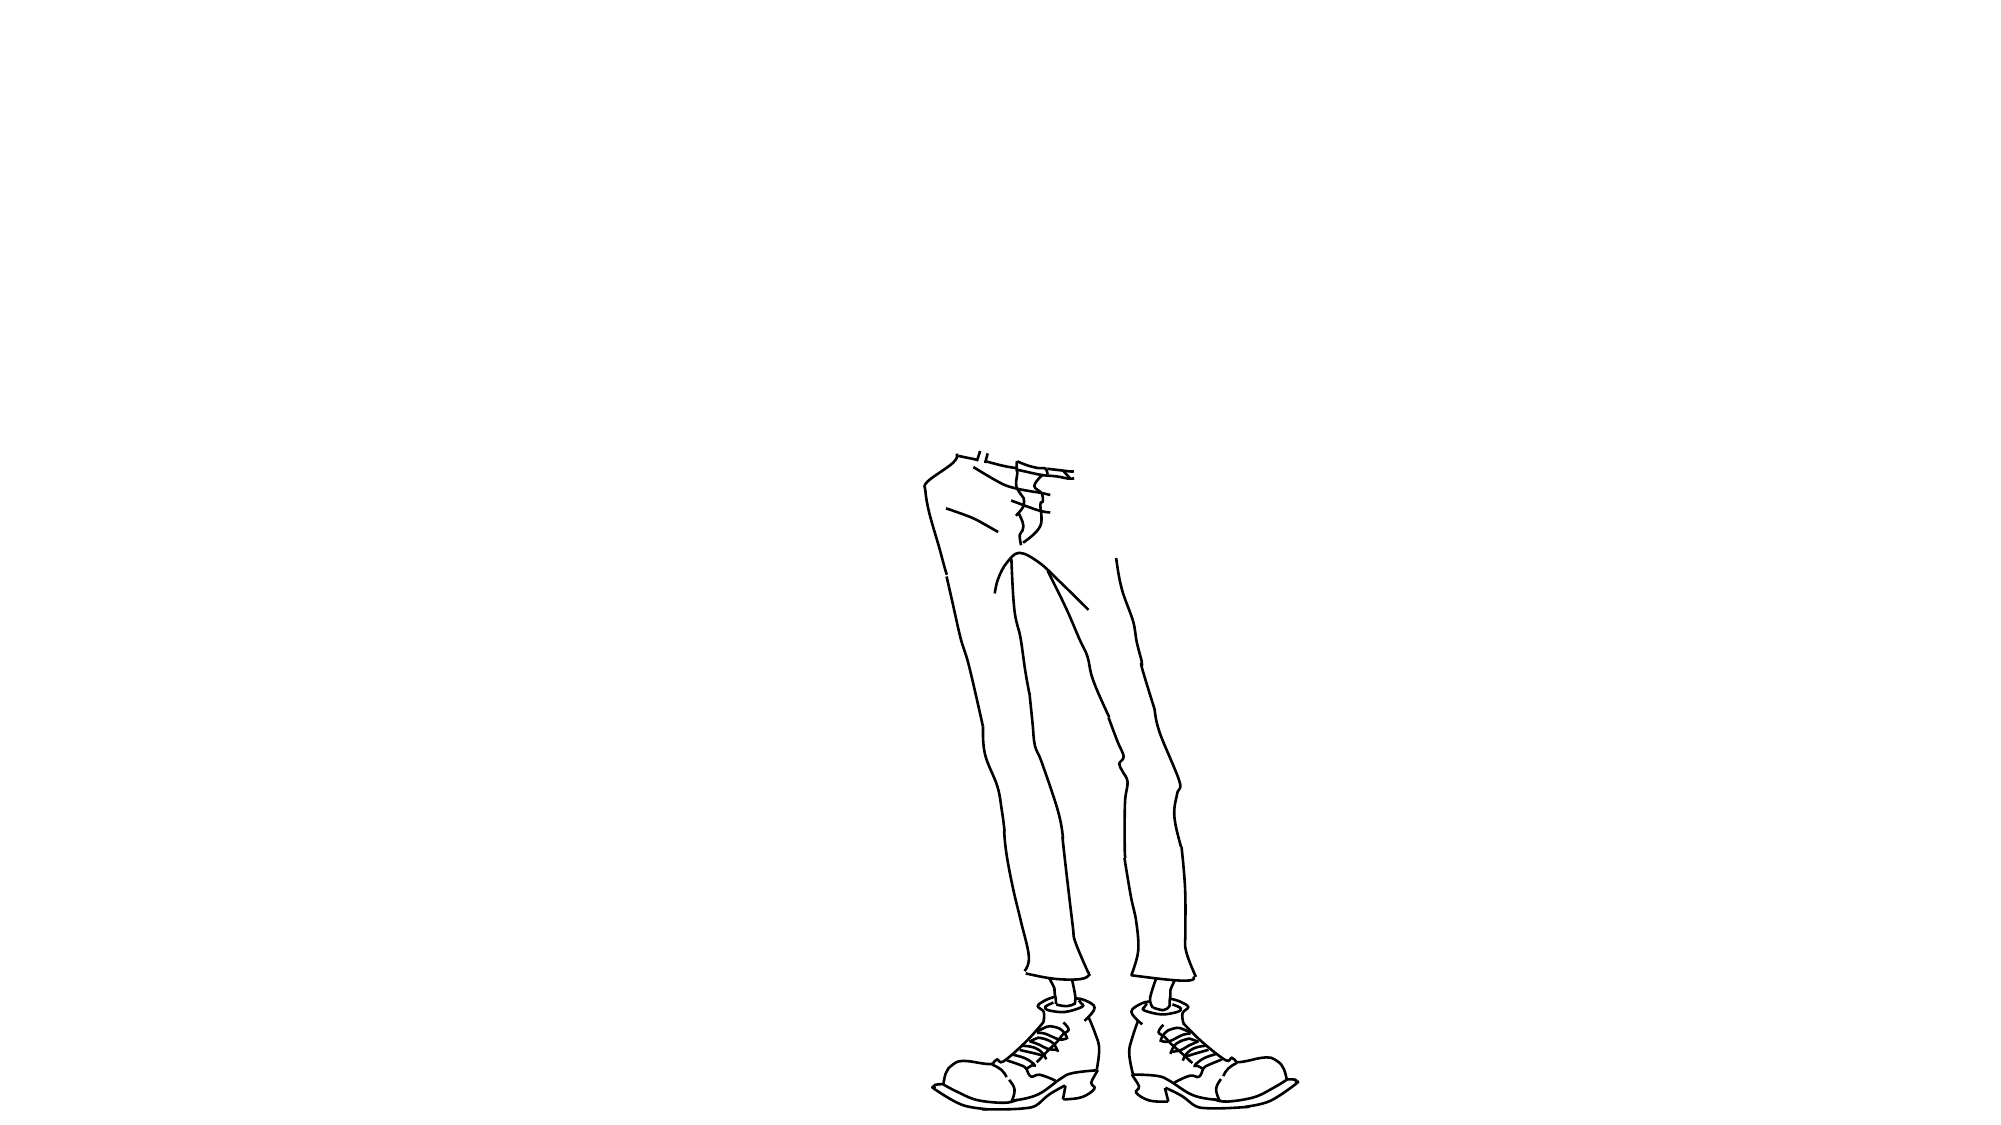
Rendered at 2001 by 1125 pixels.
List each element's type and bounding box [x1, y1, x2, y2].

picture [842, 24, 1316, 1112]
